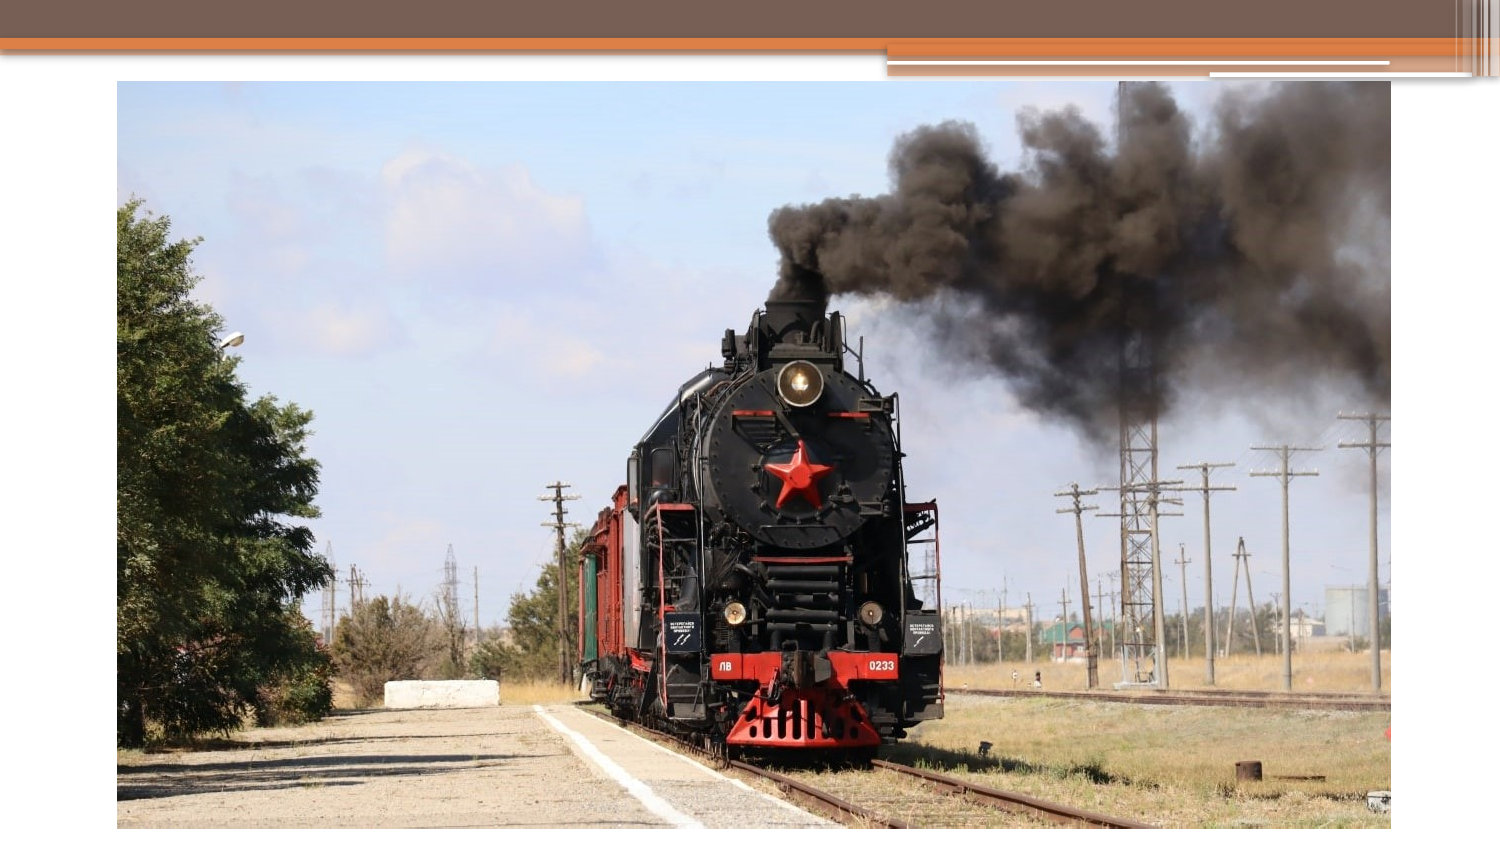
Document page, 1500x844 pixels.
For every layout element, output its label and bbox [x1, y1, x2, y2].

list [116, 81, 1391, 830]
